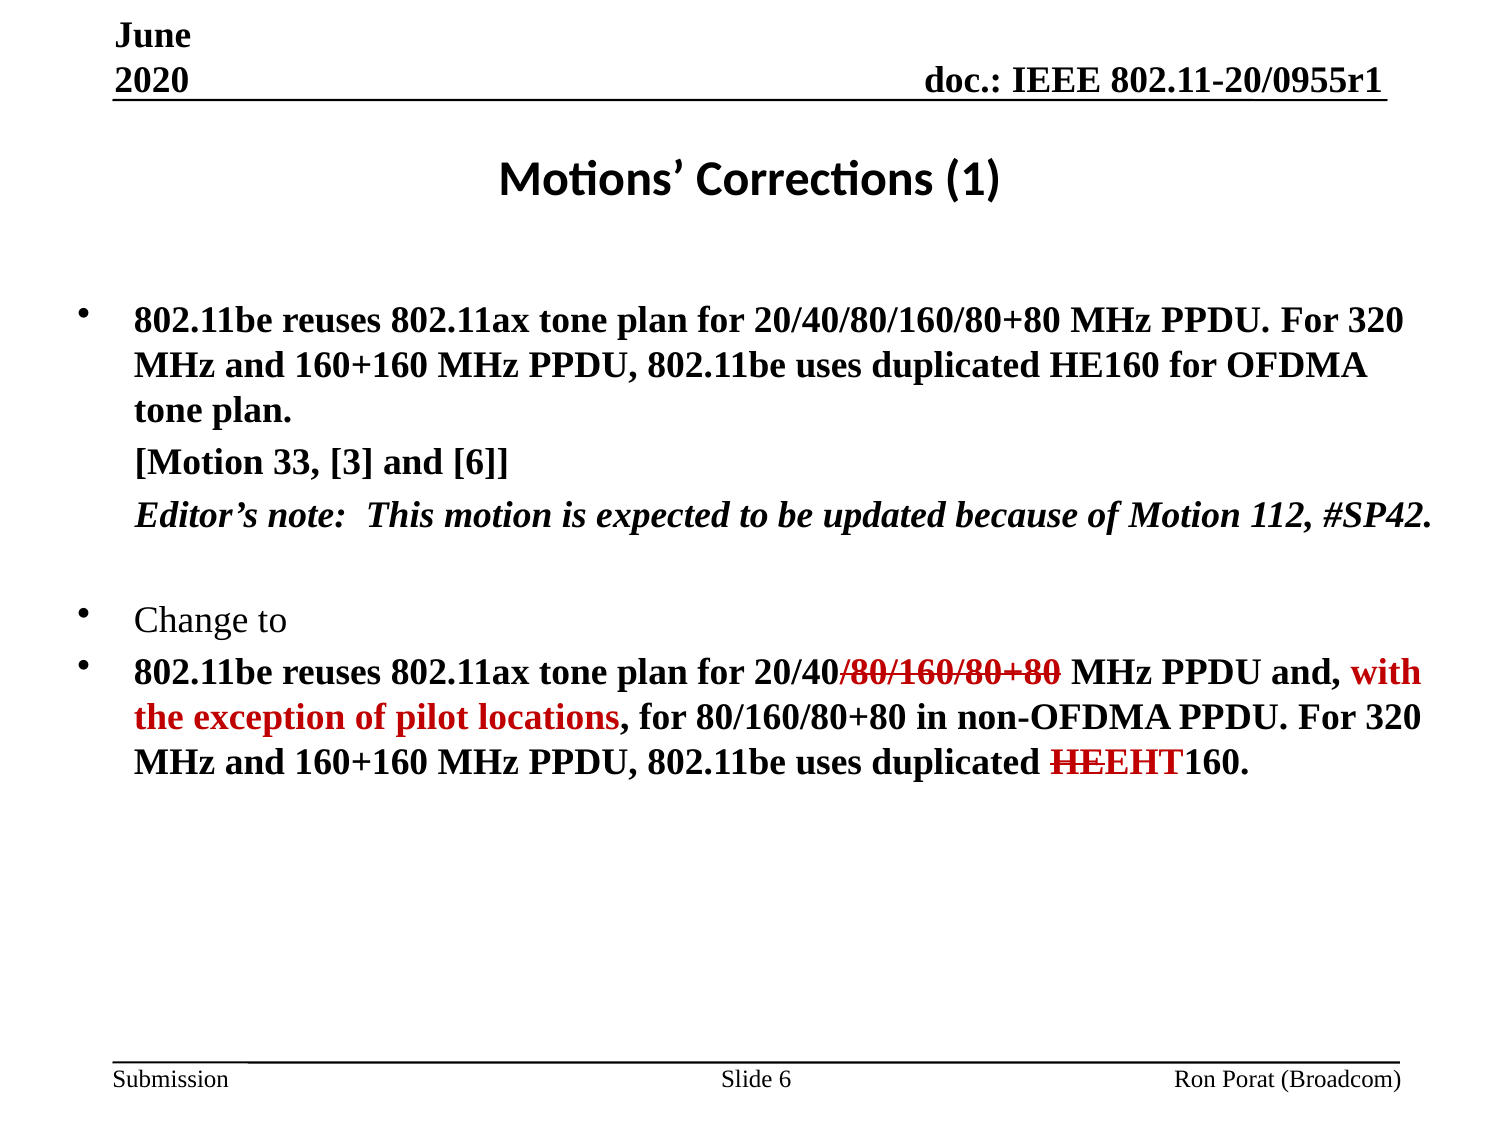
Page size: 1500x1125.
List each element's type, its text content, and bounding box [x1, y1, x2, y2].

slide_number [114, 54, 270, 101]
text_box 802.11be reuses 802.11ax tone plan for 20/40/80/160/80+80 MHz PPDU. For 320 MHz and 160+160 MHz PPDU, 802.11be uses duplicated HE160 for OFDMA tone plan. [Motion 33, [3] and [6]] Editor’s note: This motion is expected to be updated because of Motion 112, #SP42. Change to 802.11be reuses 802.11ax tone plan for 20/40/80/160/80+80 MHz PPDU and, with the exception of pilot locations, for 80/160/80+80 in non-OFDMA PPDU. For 320 MHz and 160+160 MHz PPDU, 802.11be uses duplicated HEEHT160. [62, 287, 1450, 1025]
slide_number Slide 6 [712, 1061, 800, 1093]
title Motions’ Corrections (1) [112, 112, 1388, 238]
footer Ron Porat (Broadcom) [1135, 1061, 1402, 1093]
